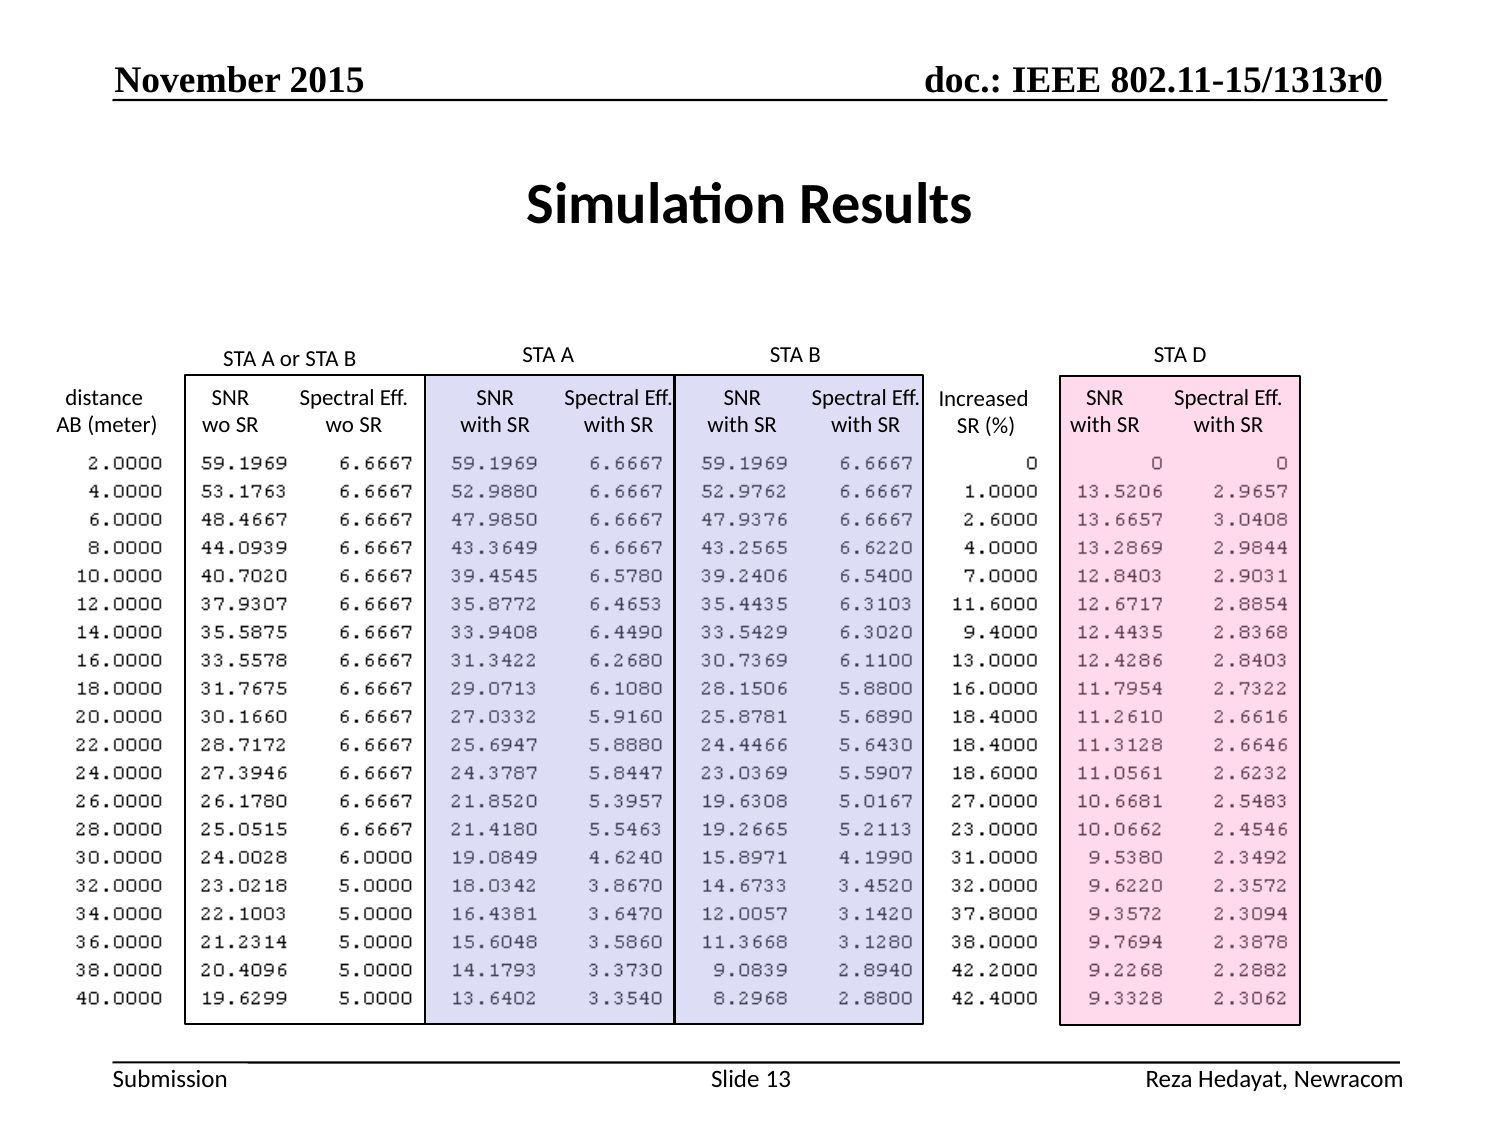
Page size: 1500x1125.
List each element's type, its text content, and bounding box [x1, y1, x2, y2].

slide_number Slide 13 [599, 1061, 903, 1093]
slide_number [114, 54, 374, 101]
title Simulation Results [112, 112, 1388, 288]
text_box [40, 331, 1301, 447]
text_box Reza Hedayat, Newracom [1145, 1062, 1405, 1093]
picture [55, 454, 1298, 1026]
